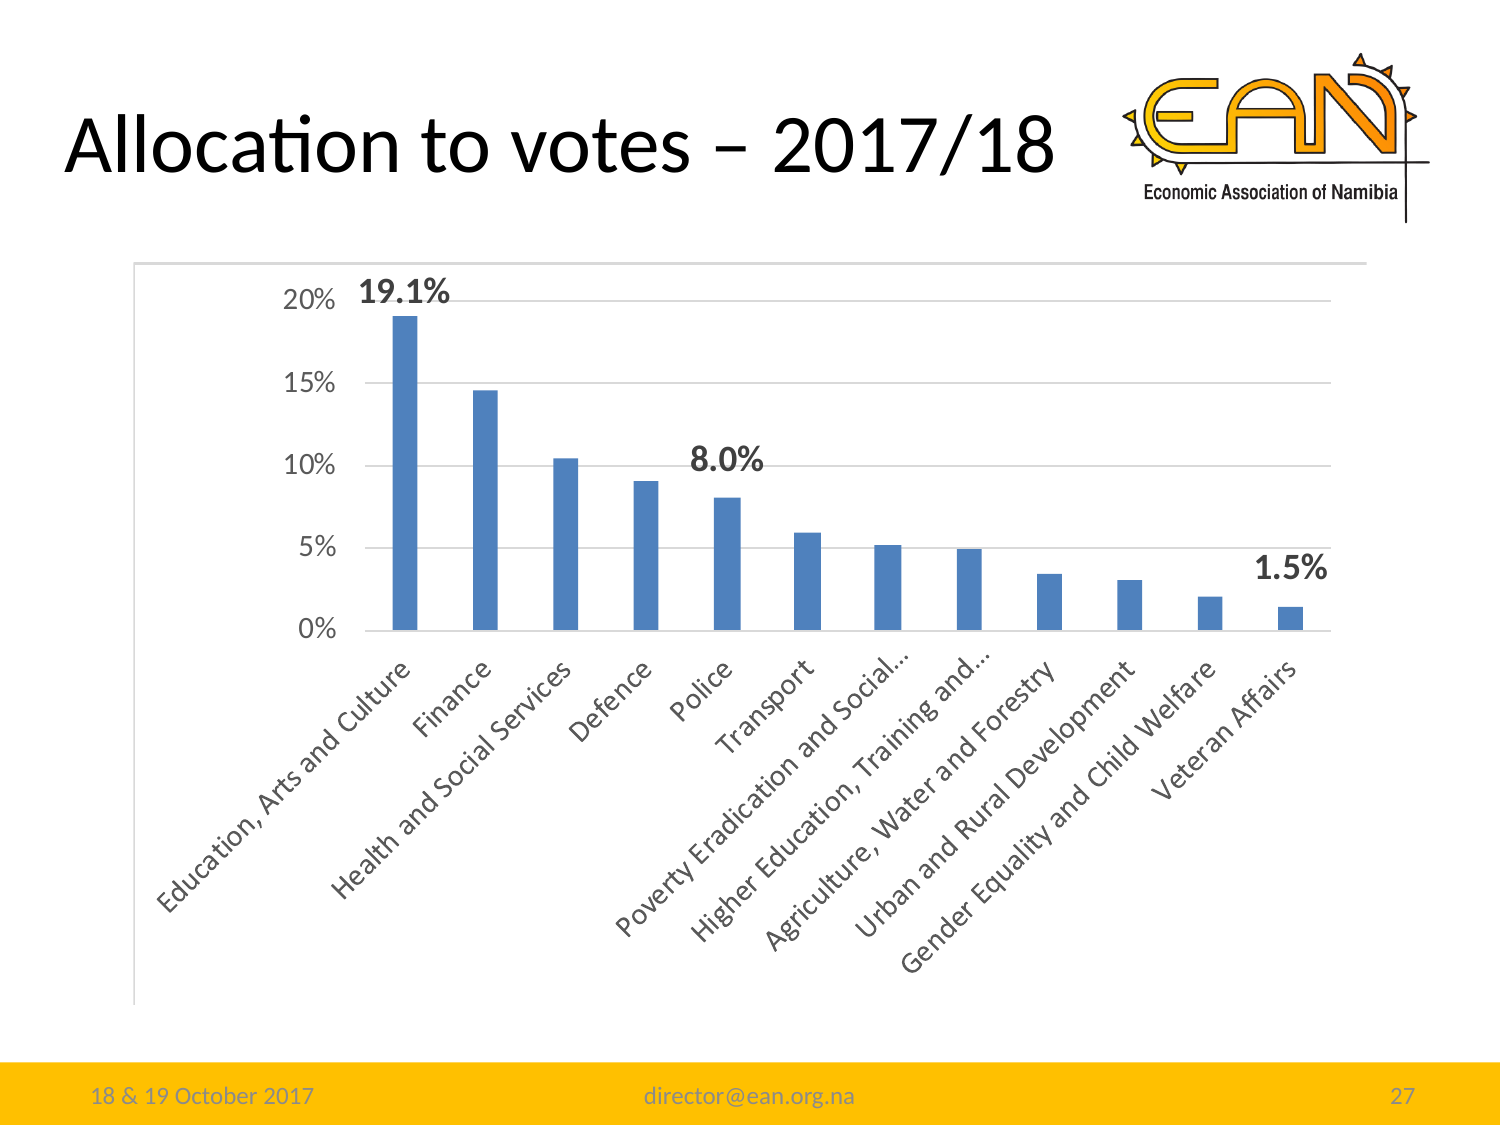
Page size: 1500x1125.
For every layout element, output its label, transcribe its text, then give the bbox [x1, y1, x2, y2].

title Allocation to votes – 2017/18 [5, 45, 1117, 233]
footer director@ean.org.na [512, 1065, 988, 1125]
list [133, 262, 1367, 1006]
picture [1100, 30, 1455, 247]
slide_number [75, 1065, 425, 1125]
slide_number 27 [1080, 1065, 1431, 1125]
